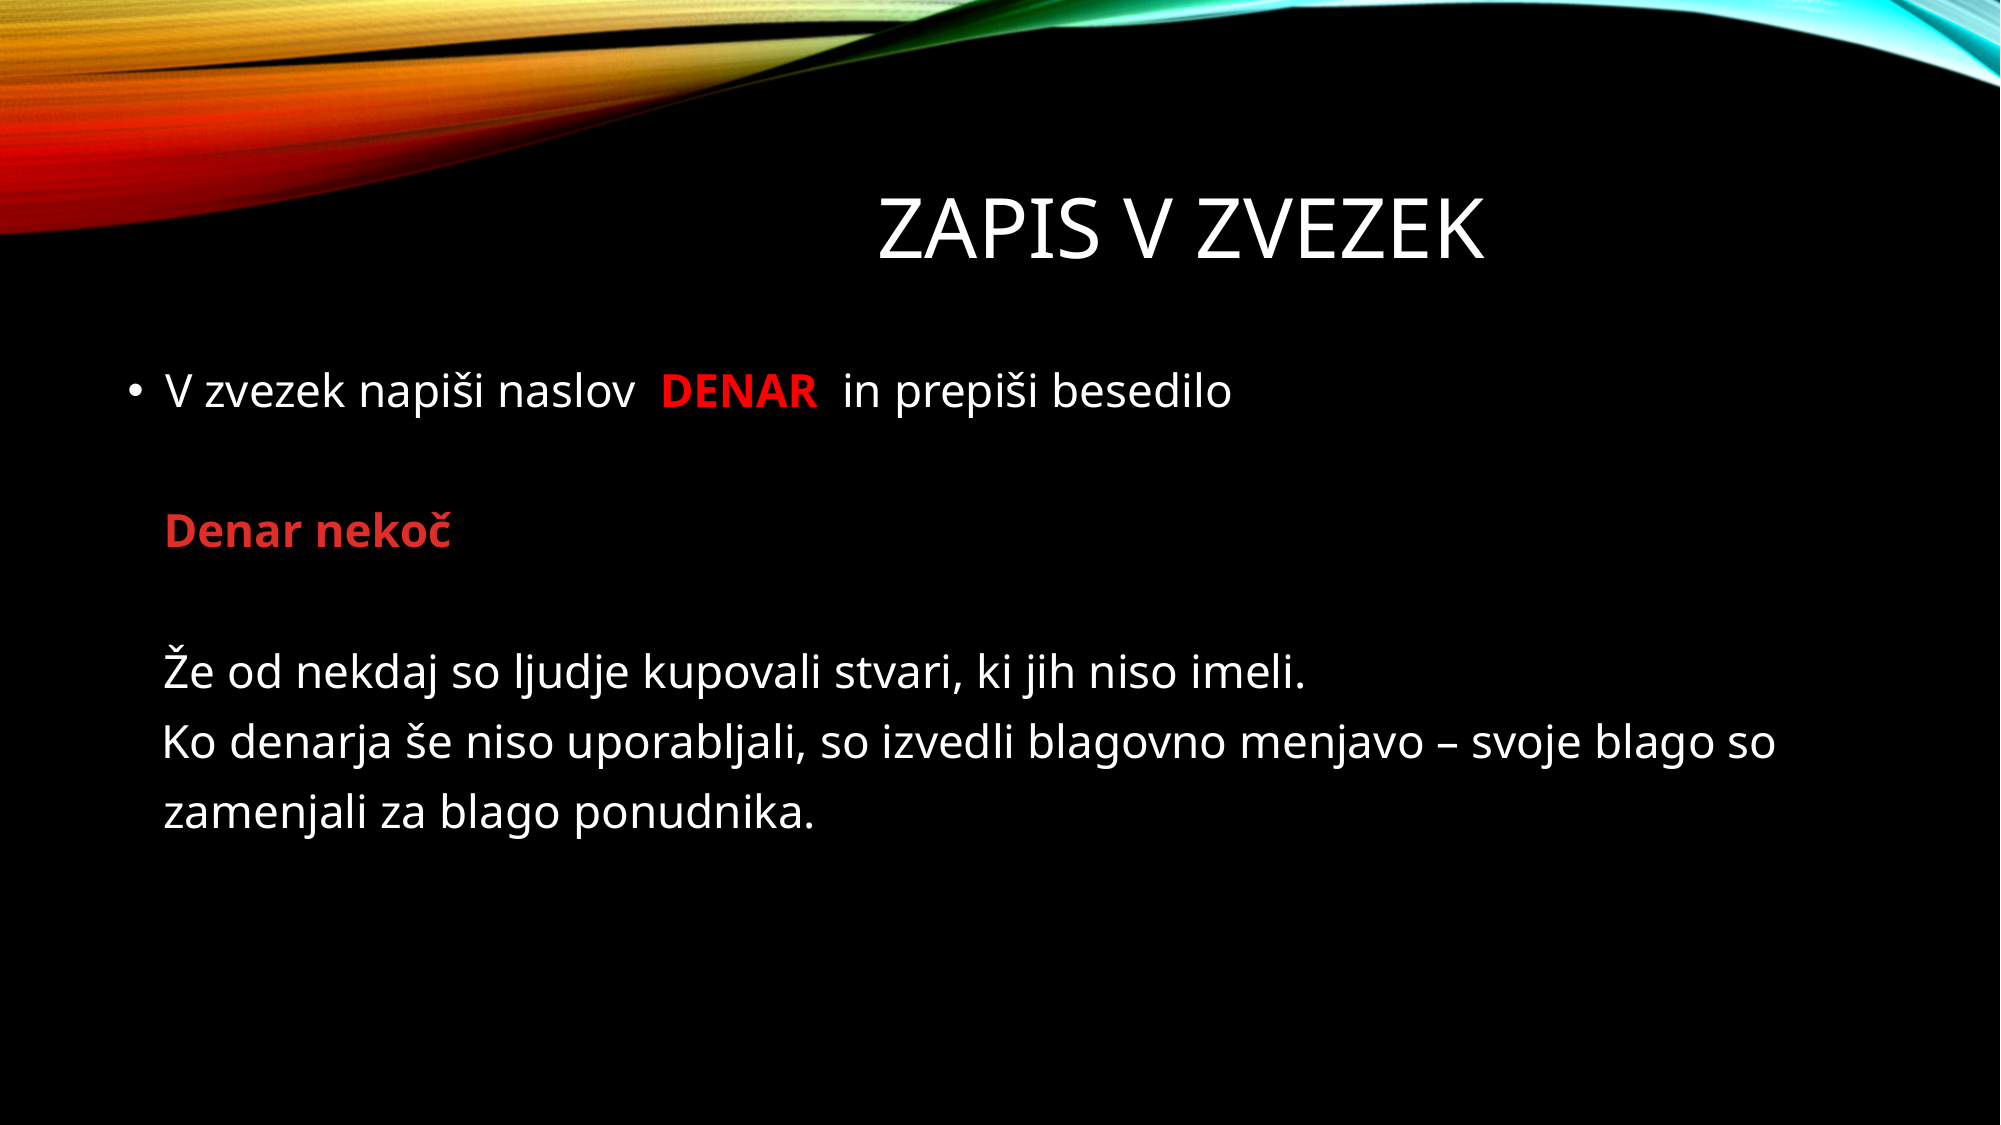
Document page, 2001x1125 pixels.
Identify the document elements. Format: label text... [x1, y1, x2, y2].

picture [0, 0, 2000, 237]
title Zapis v zvezek [474, 125, 1888, 338]
list V zvezek napiši naslov DENAR in prepiši besedilo Denar nekoč Že od nekdaj so ljudje kupovali stvari, ki jih niso imeli. Ko denarja še niso uporabljali, so izvedli blagovno menjavo – svoje blago so zamenjali za blago ponudnika. [112, 360, 1888, 1021]
